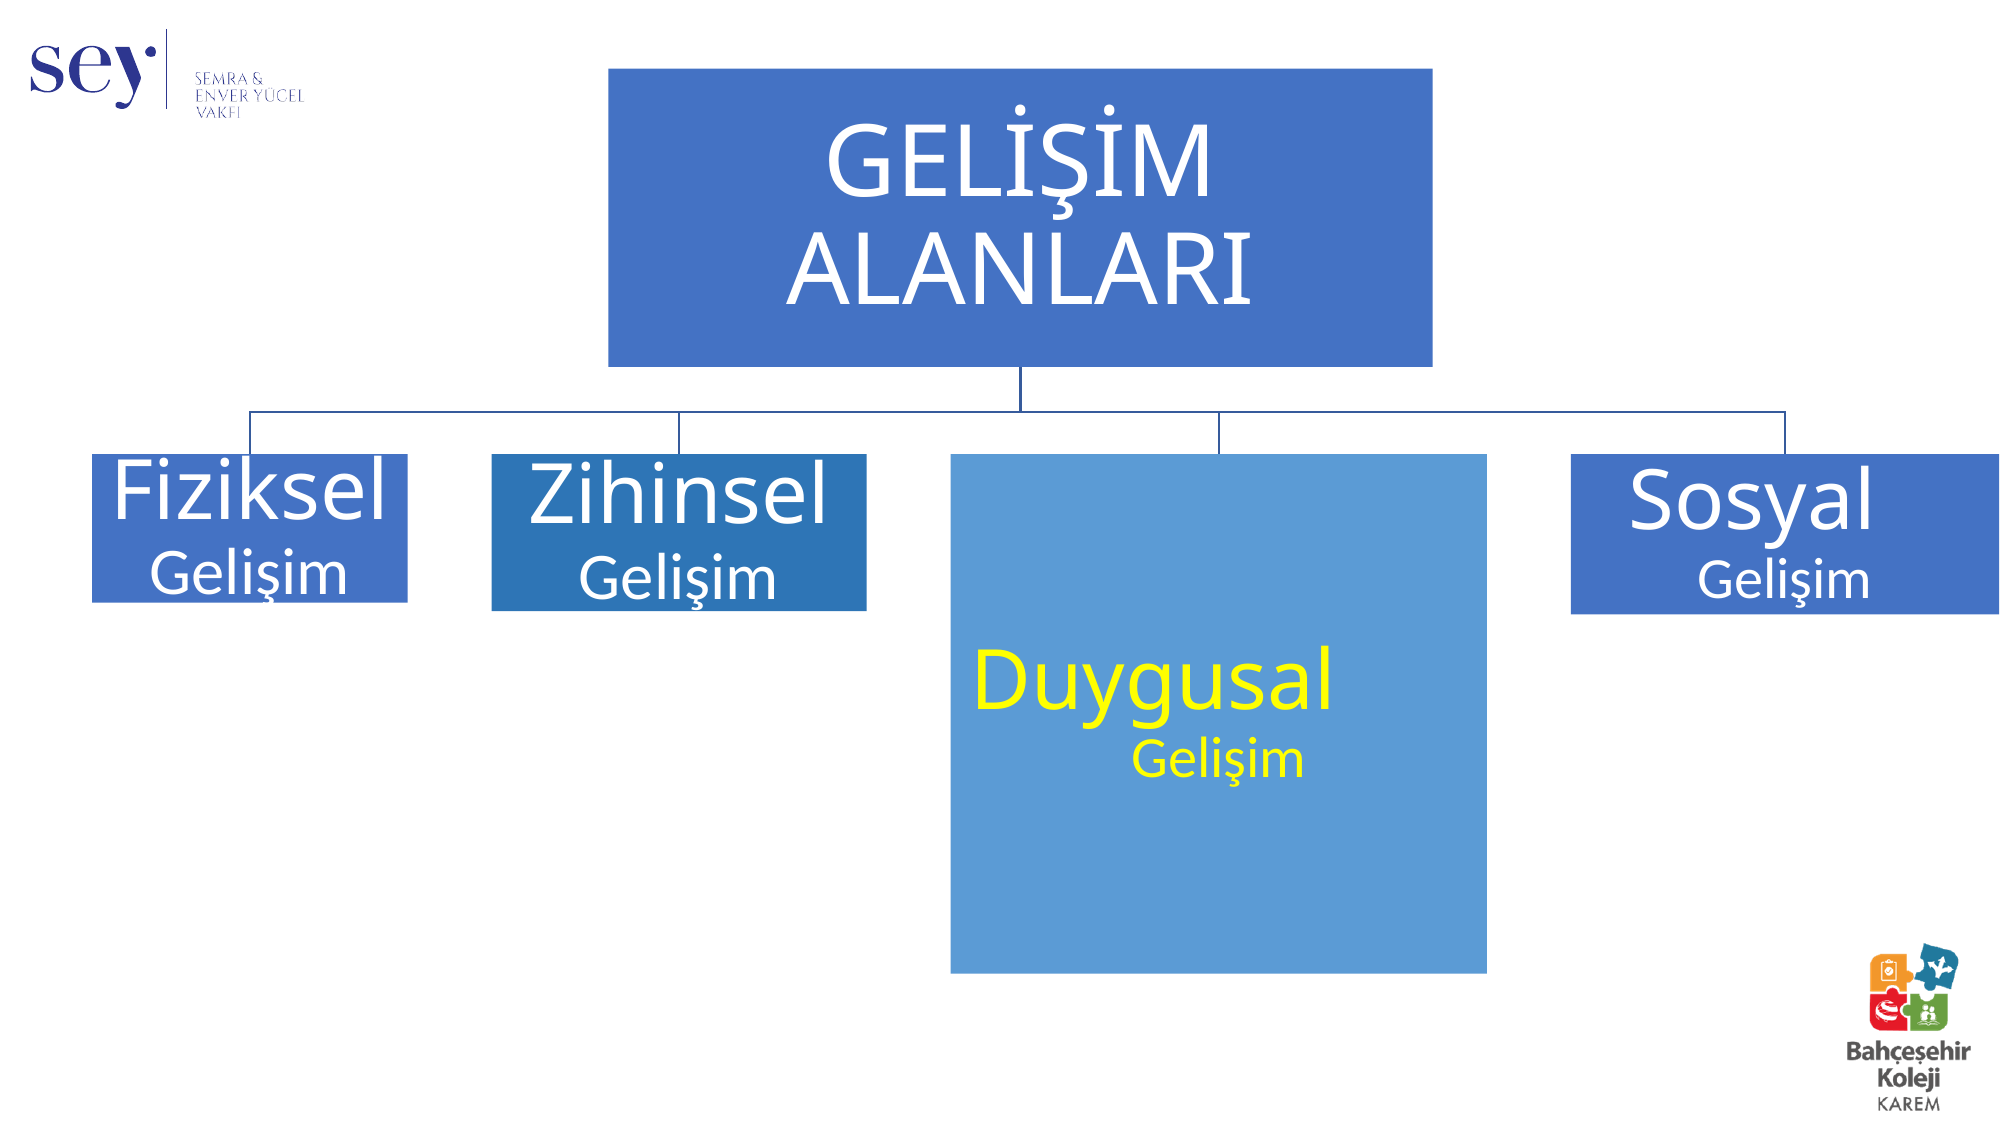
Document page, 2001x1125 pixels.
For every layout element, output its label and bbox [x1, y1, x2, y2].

picture [1828, 999, 1989, 1125]
picture [30, 28, 1002, 118]
text_box [91, 46, 2000, 999]
